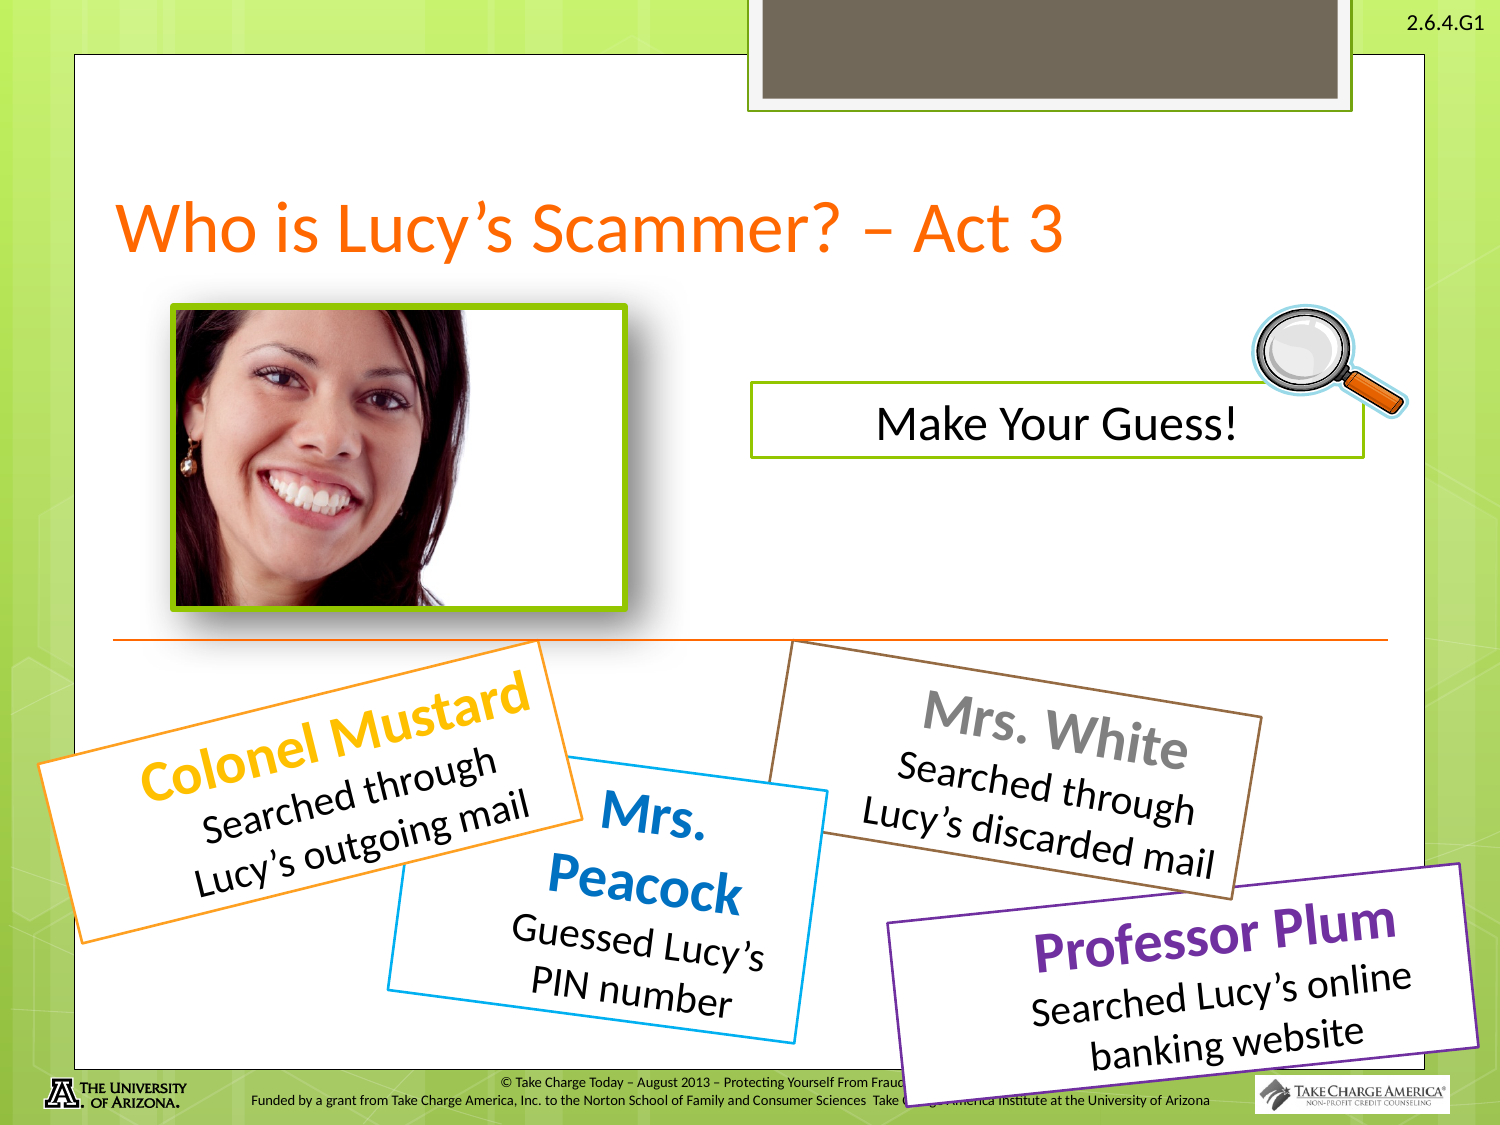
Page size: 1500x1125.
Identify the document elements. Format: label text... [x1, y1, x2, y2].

picture [1253, 299, 1403, 431]
title Who is Lucy’s Scammer? – Act 3 [100, 118, 1254, 275]
text_box Mrs. Peacock Guessed Lucy’s PIN number [386, 755, 829, 1045]
picture [176, 309, 622, 607]
text_box Mrs. White Searched through Lucy’s discarded mail [768, 648, 1263, 901]
text_box Professor Plum Searched Lucy’s online banking website [886, 862, 1480, 1109]
text_box Make Your Guess! [750, 381, 1365, 459]
text_box Colonel Mustard Searched through Lucy’s outgoing mail [36, 648, 584, 945]
